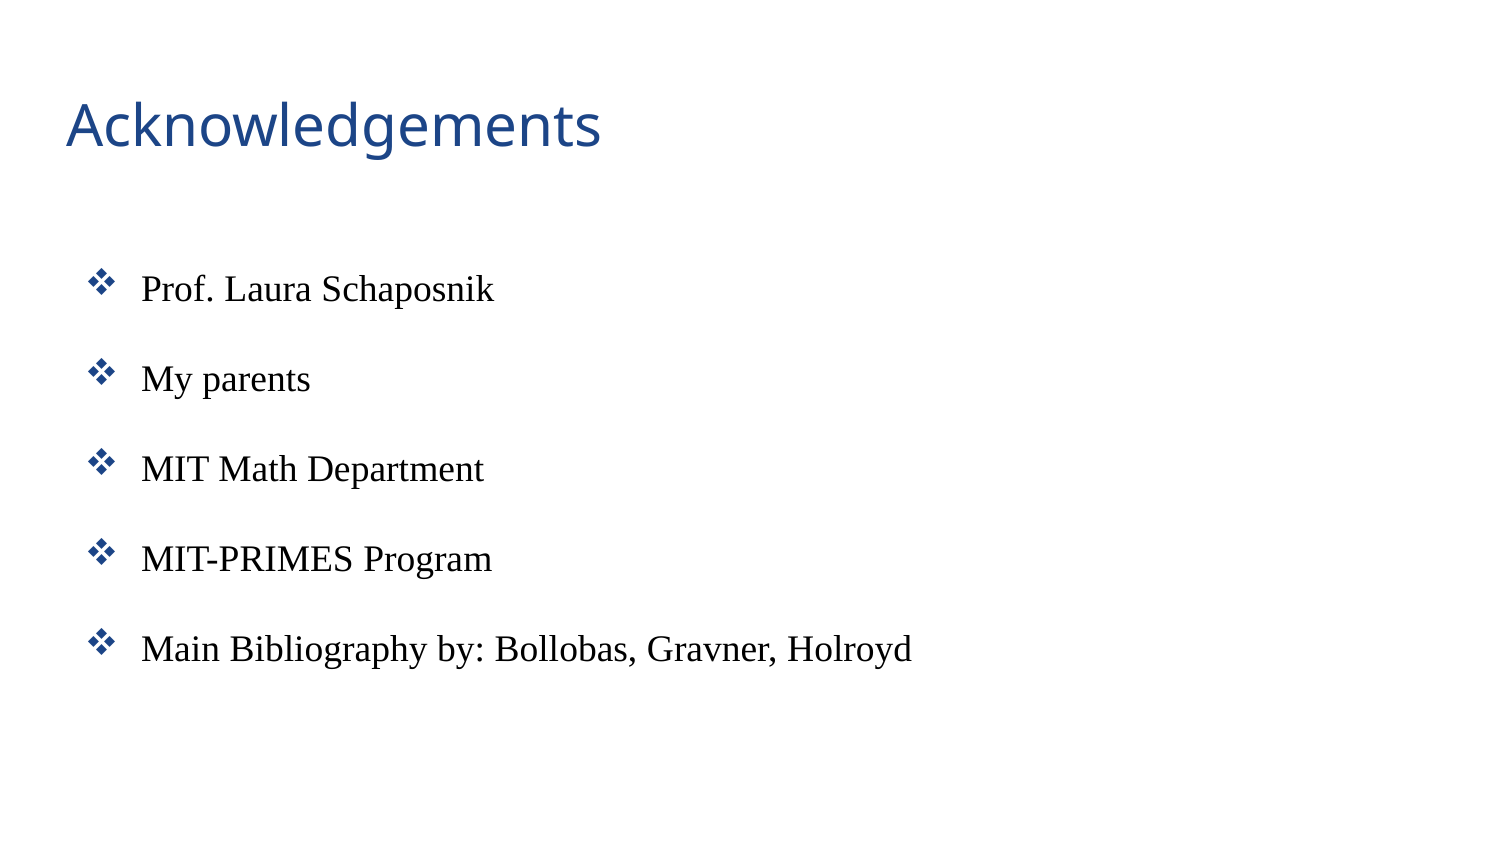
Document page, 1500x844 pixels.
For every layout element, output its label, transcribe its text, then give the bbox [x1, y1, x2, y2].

list Prof. Laura Schaposnik My parents MIT Math Department MIT-PRIMES Program Main Bibliography by: Bollobas, Gravner, Holroyd [51, 204, 1449, 715]
title Acknowledgements [51, 72, 1449, 167]
